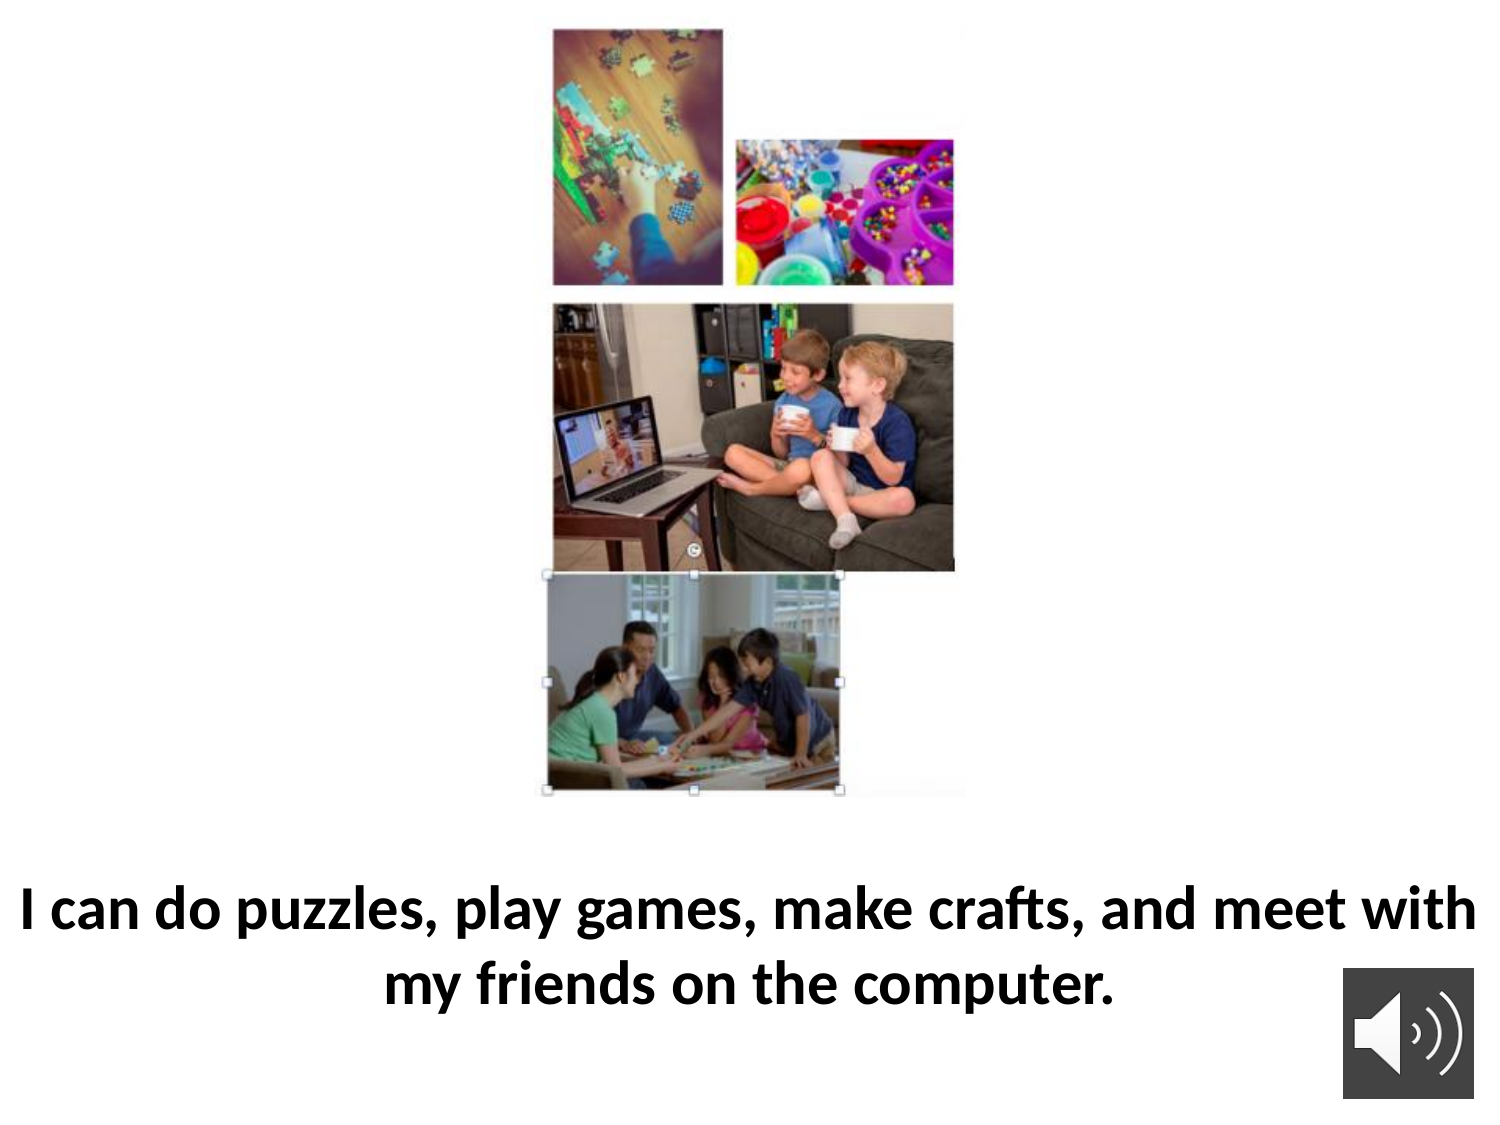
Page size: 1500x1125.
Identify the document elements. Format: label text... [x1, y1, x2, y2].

picture [1341, 966, 1476, 1101]
text_box I can do puzzles, play games, make crafts, and meet with my friends on the computer. [0, 859, 1500, 1024]
picture [534, 15, 966, 798]
